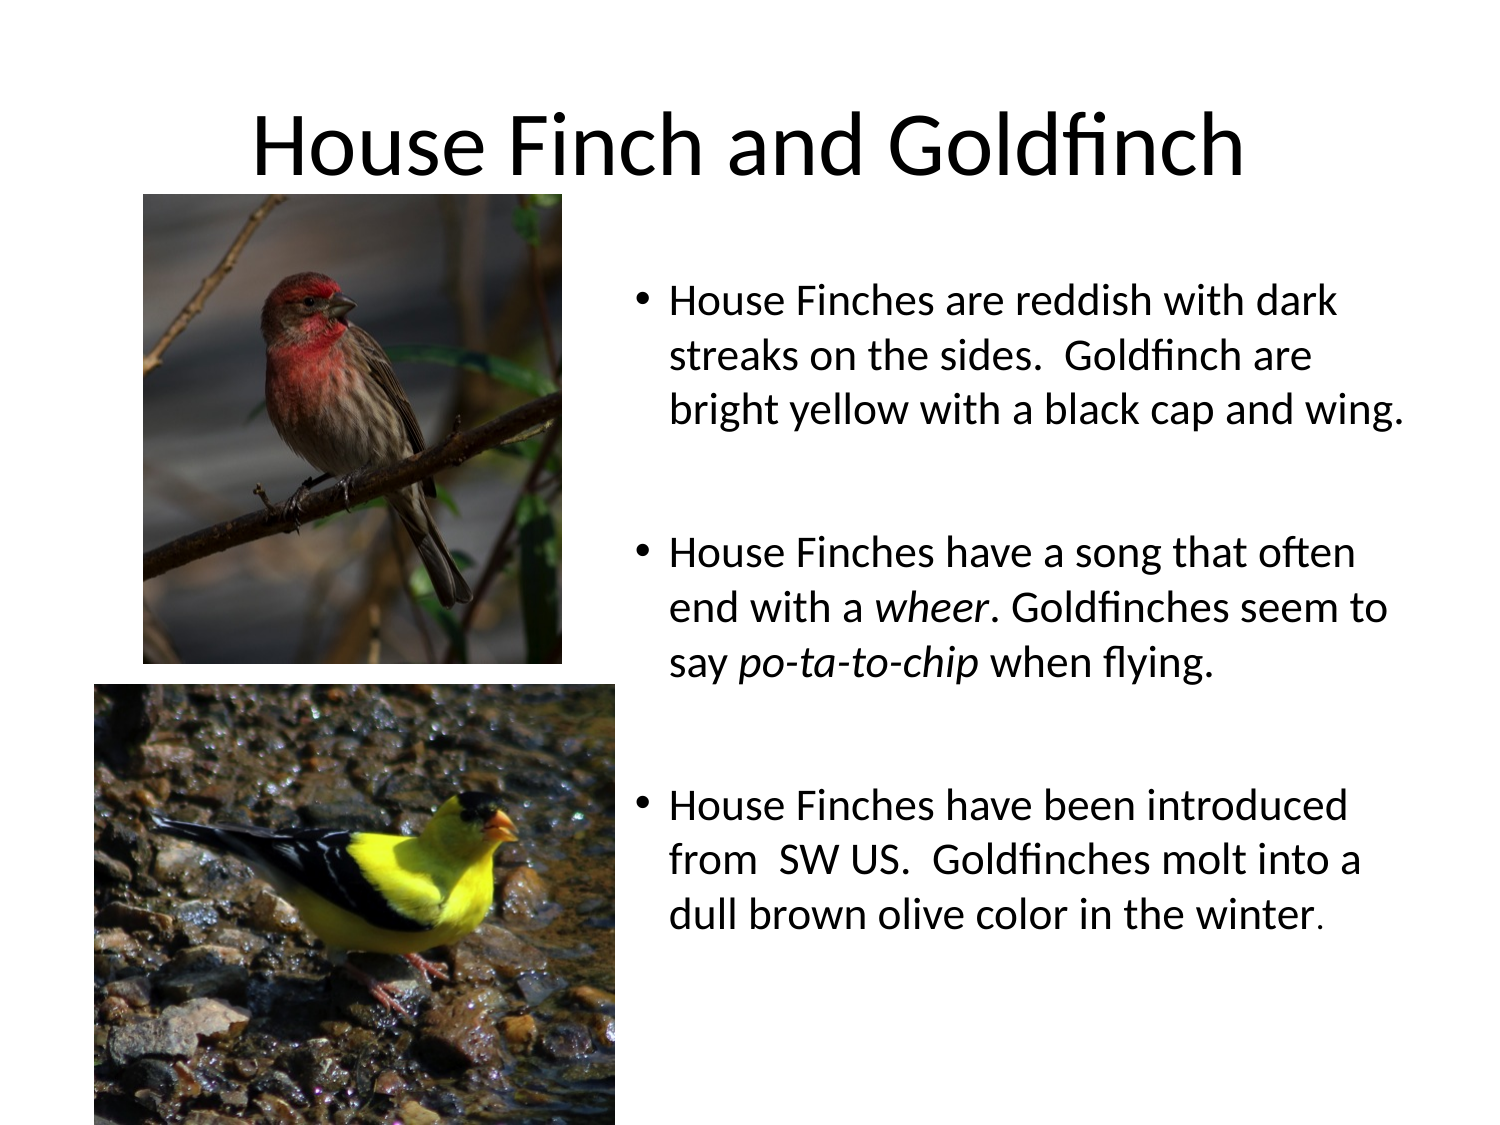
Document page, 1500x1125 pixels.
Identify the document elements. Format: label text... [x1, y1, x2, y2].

picture [94, 684, 615, 1125]
picture [142, 194, 562, 664]
list House Finches are reddish with dark streaks on the sides. Goldfinch are bright yellow with a black cap and wing. House Finches have a song that often end with a wheer. Goldfinches seem to say po-ta-to-chip when flying. House Finches have been introduced from SW US. Goldfinches molt into a dull brown olive color in the winter. [75, 262, 1425, 1005]
title House Finch and Goldfinch [75, 45, 1425, 233]
